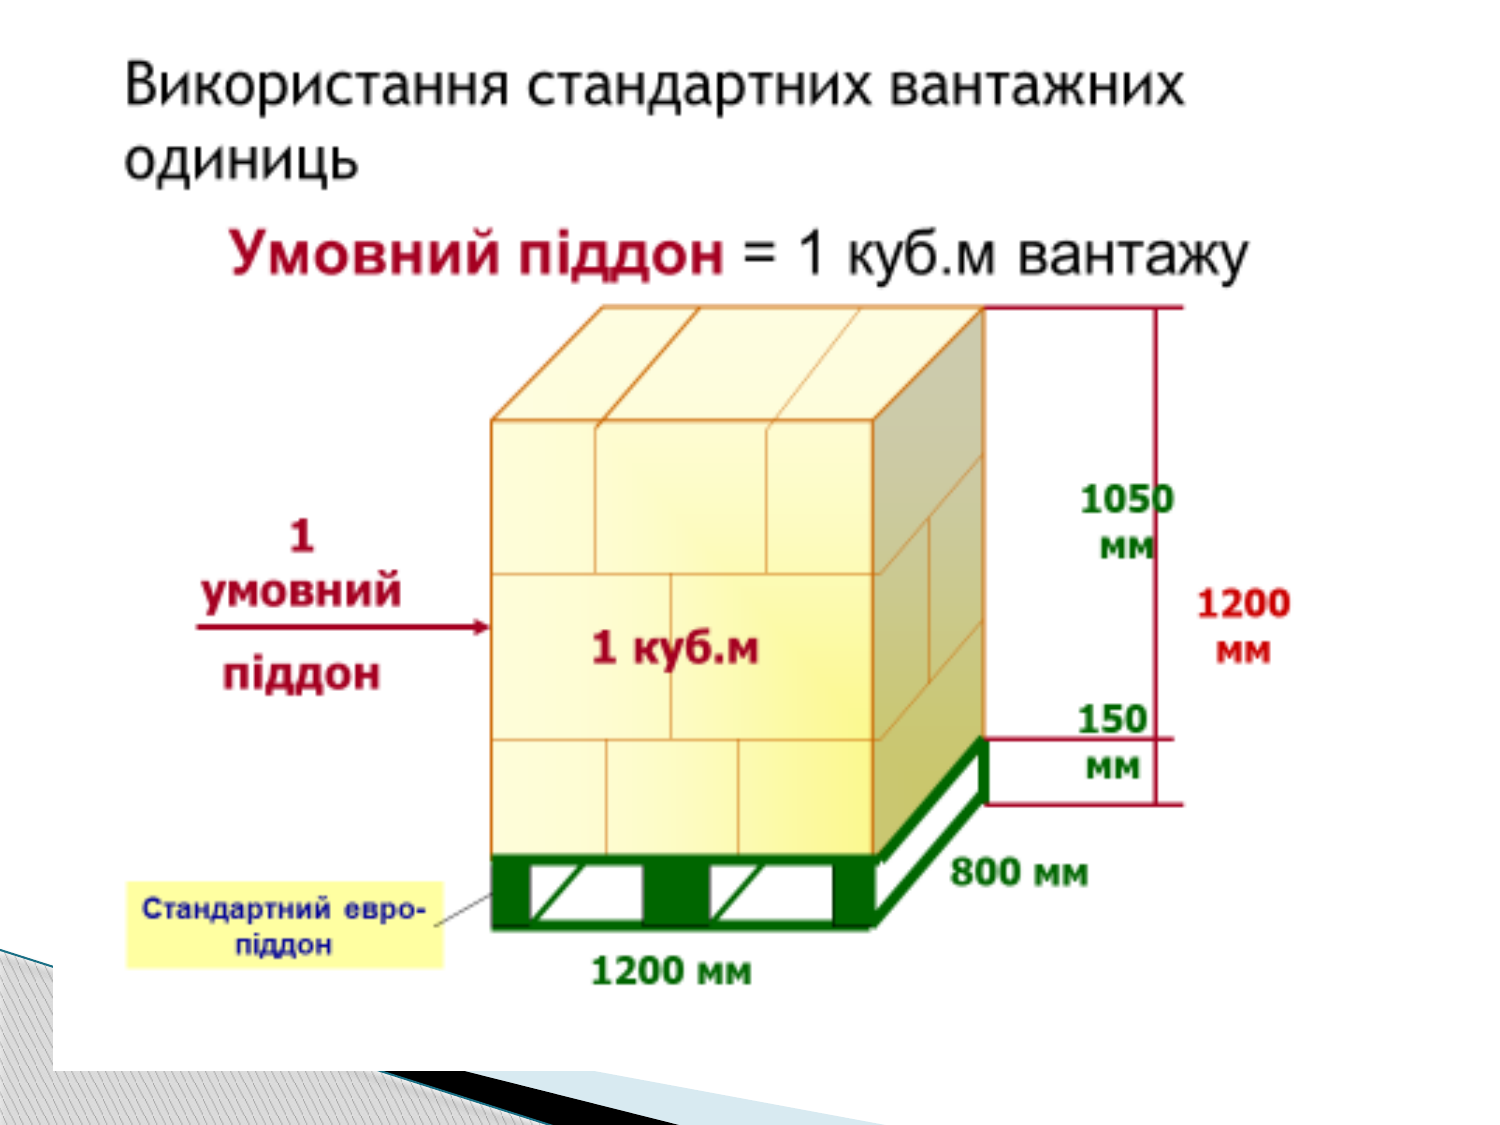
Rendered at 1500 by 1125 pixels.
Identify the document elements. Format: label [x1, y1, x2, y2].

list [52, 42, 1400, 1071]
